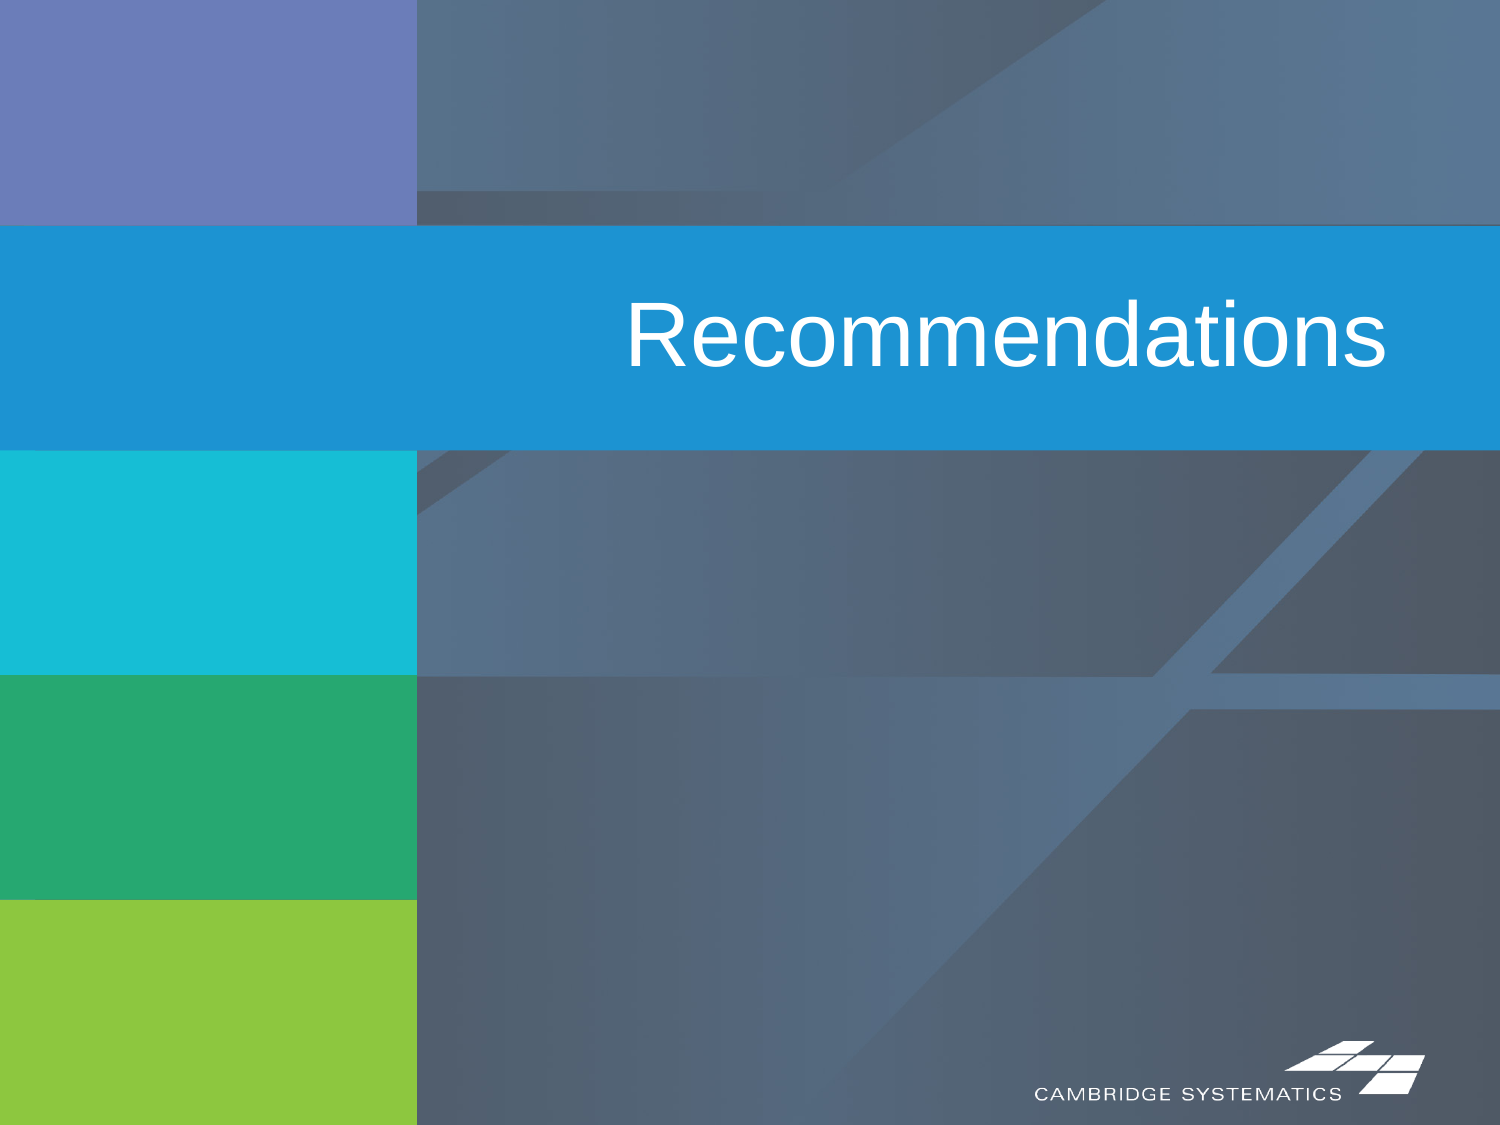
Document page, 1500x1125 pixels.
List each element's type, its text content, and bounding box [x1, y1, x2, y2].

title Recommendations [103, 224, 1405, 449]
picture [417, 451, 1500, 1125]
picture [417, 0, 1500, 225]
